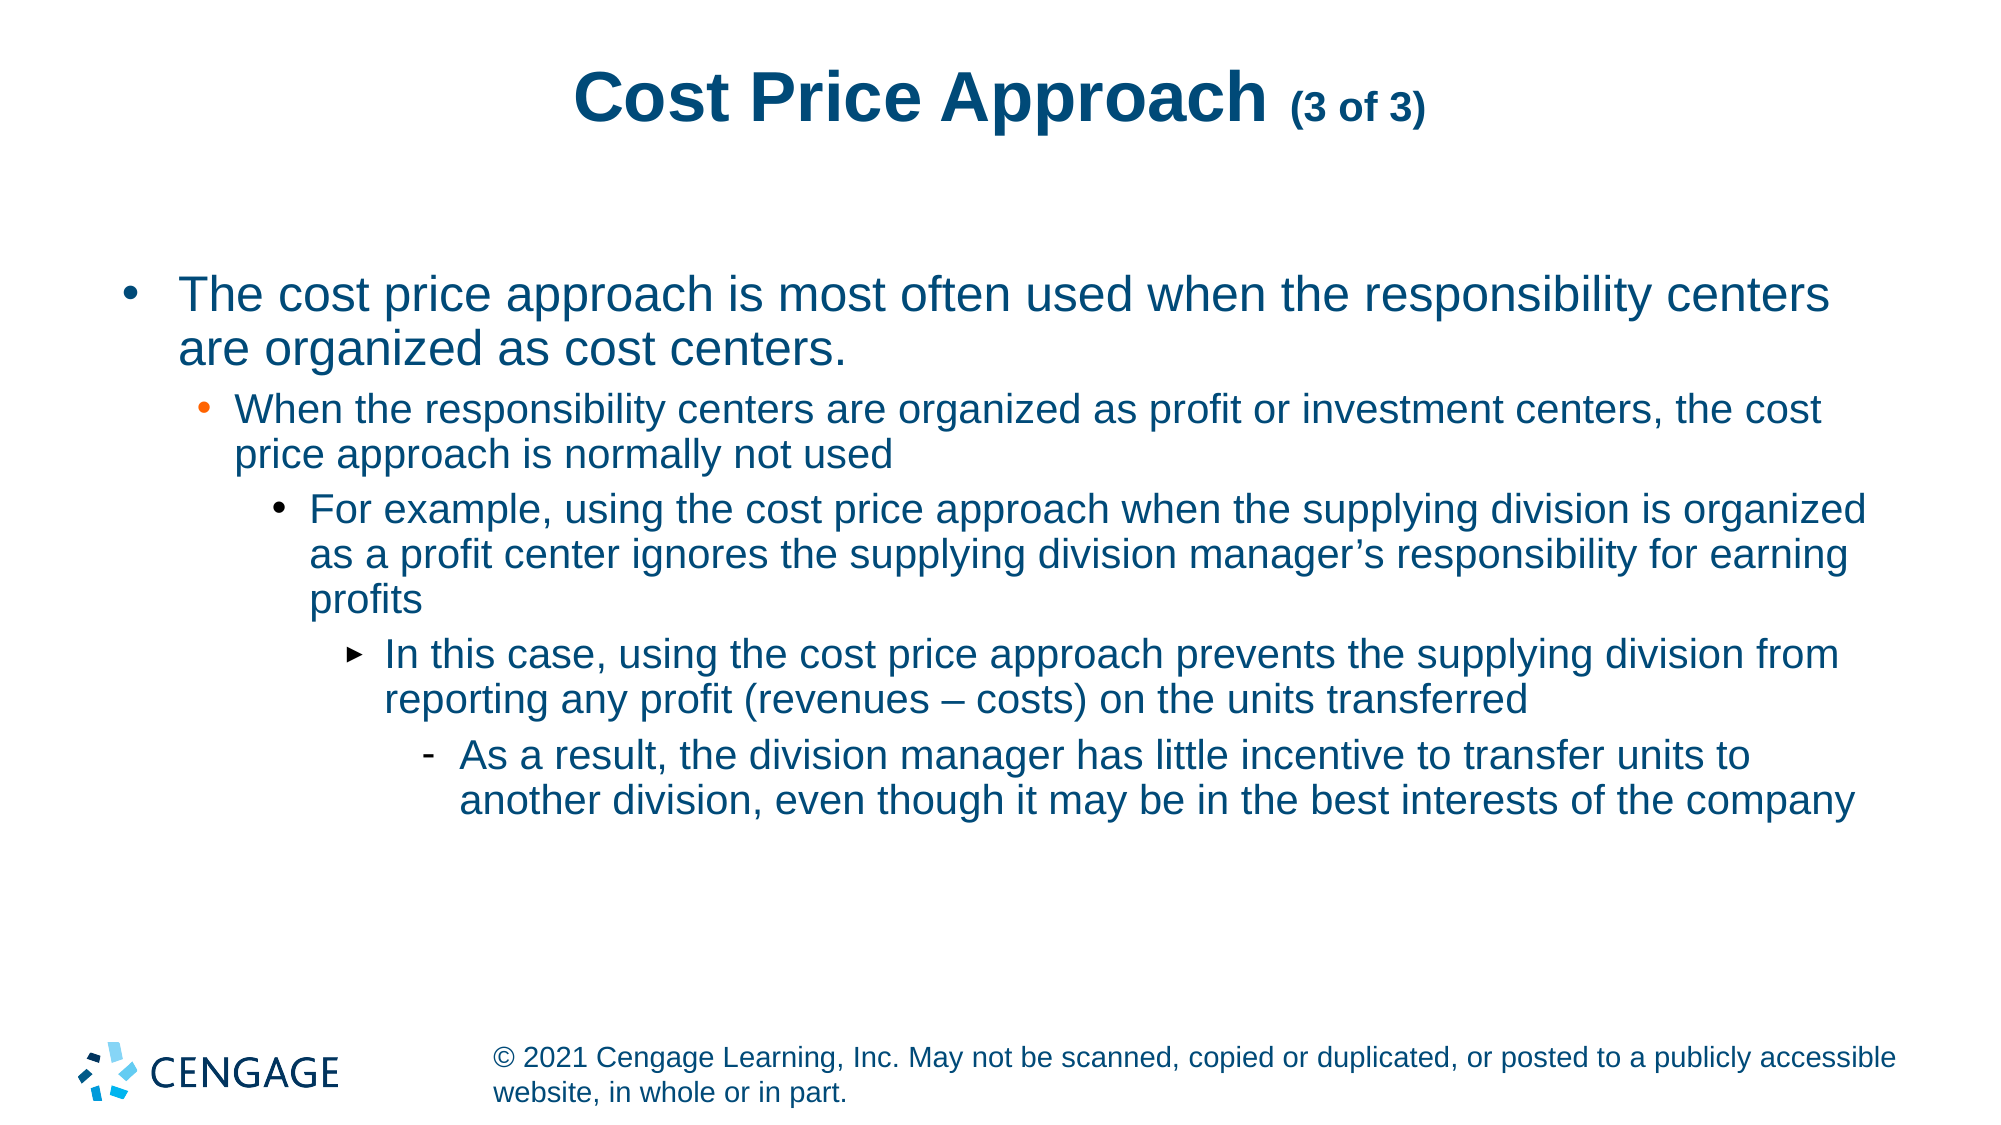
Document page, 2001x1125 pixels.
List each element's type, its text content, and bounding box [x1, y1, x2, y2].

title Cost Price Approach (3 of 3) [137, 59, 1863, 171]
list The cost price approach is most often used when the responsibility centers are organized as cost centers. When the responsibility centers are organized as profit or investment centers, the cost price approach is normally not used For example, using the cost price approach when the supplying division is organized as a profit center ignores the supplying division manager’s responsibility for earning profits In this case, using the cost price approach prevents the supplying division from reporting any profit (revenues – costs) on the units transferred As a result, the division manager has little incentive to transfer units to another division, even though it may be in the best interests of the company [121, 268, 1880, 990]
picture [78, 1042, 338, 1101]
